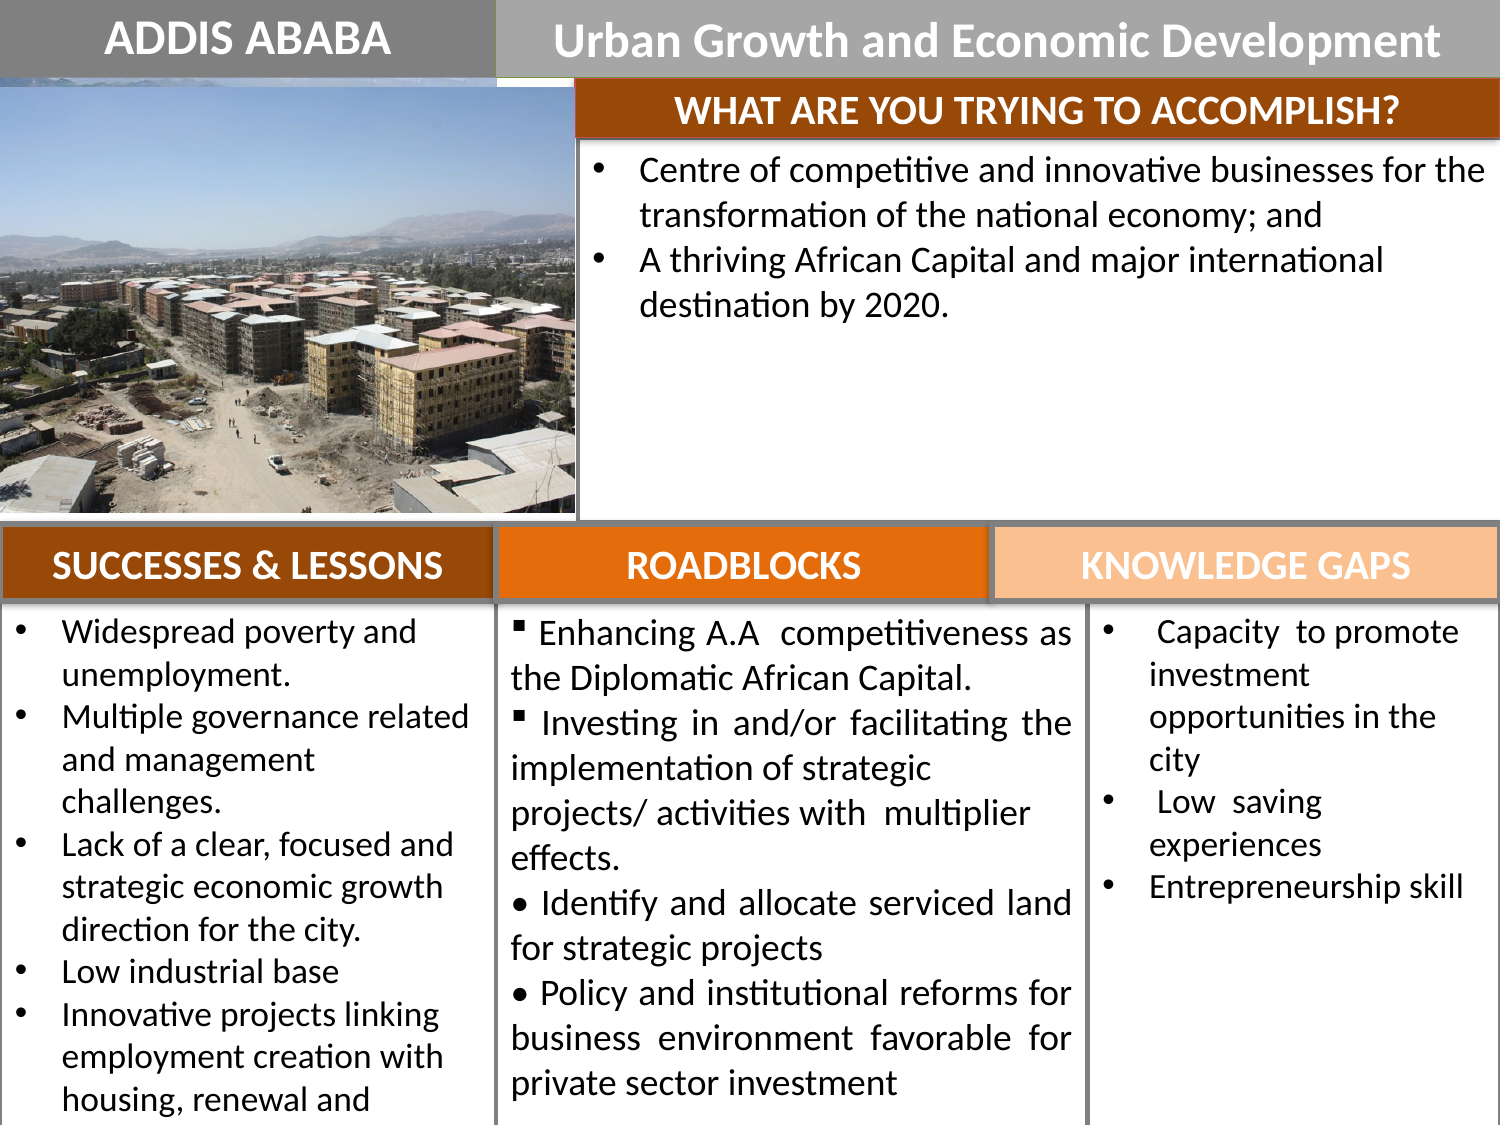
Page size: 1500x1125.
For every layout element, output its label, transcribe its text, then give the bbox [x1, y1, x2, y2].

text_box WHAT ARE YOU TRYING TO ACCOMPLISH? [574, 78, 1500, 138]
text_box Widespread poverty and unemployment. Multiple governance related and management challenges. Lack of a clear, focused and strategic economic growth direction for the city. Low industrial base Innovative projects linking employment creation with housing, renewal and infrastructure development [0, 610, 494, 1125]
text_box Capacity to promote investment opportunities in the city Low saving experiences Entrepreneurship skill [1085, 610, 1500, 1125]
text_box ROADBLOCKS [493, 521, 988, 604]
text_box Urban Growth and Economic Development [495, 0, 1500, 78]
text_box SUCCESSES & LESSONS [0, 521, 489, 604]
text_box KNOWLEDGE GAPS [989, 521, 1500, 604]
text_box Centre of competitive and innovative businesses for the transformation of the national economy; and A thriving African Capital and major international destination by 2020. [578, 145, 1500, 519]
text_box ADDIS ABABA [0, 0, 495, 75]
picture [0, 76, 576, 513]
text_box Enhancing A.A competitiveness as the Diplomatic African Capital. Investing in and/or facilitating the implementation of strategic projects/ activities with multiplier effects. • Identify and allocate serviced land for strategic projects • Policy and institutional reforms for business environment favorable for private sector investment [494, 610, 1085, 1125]
